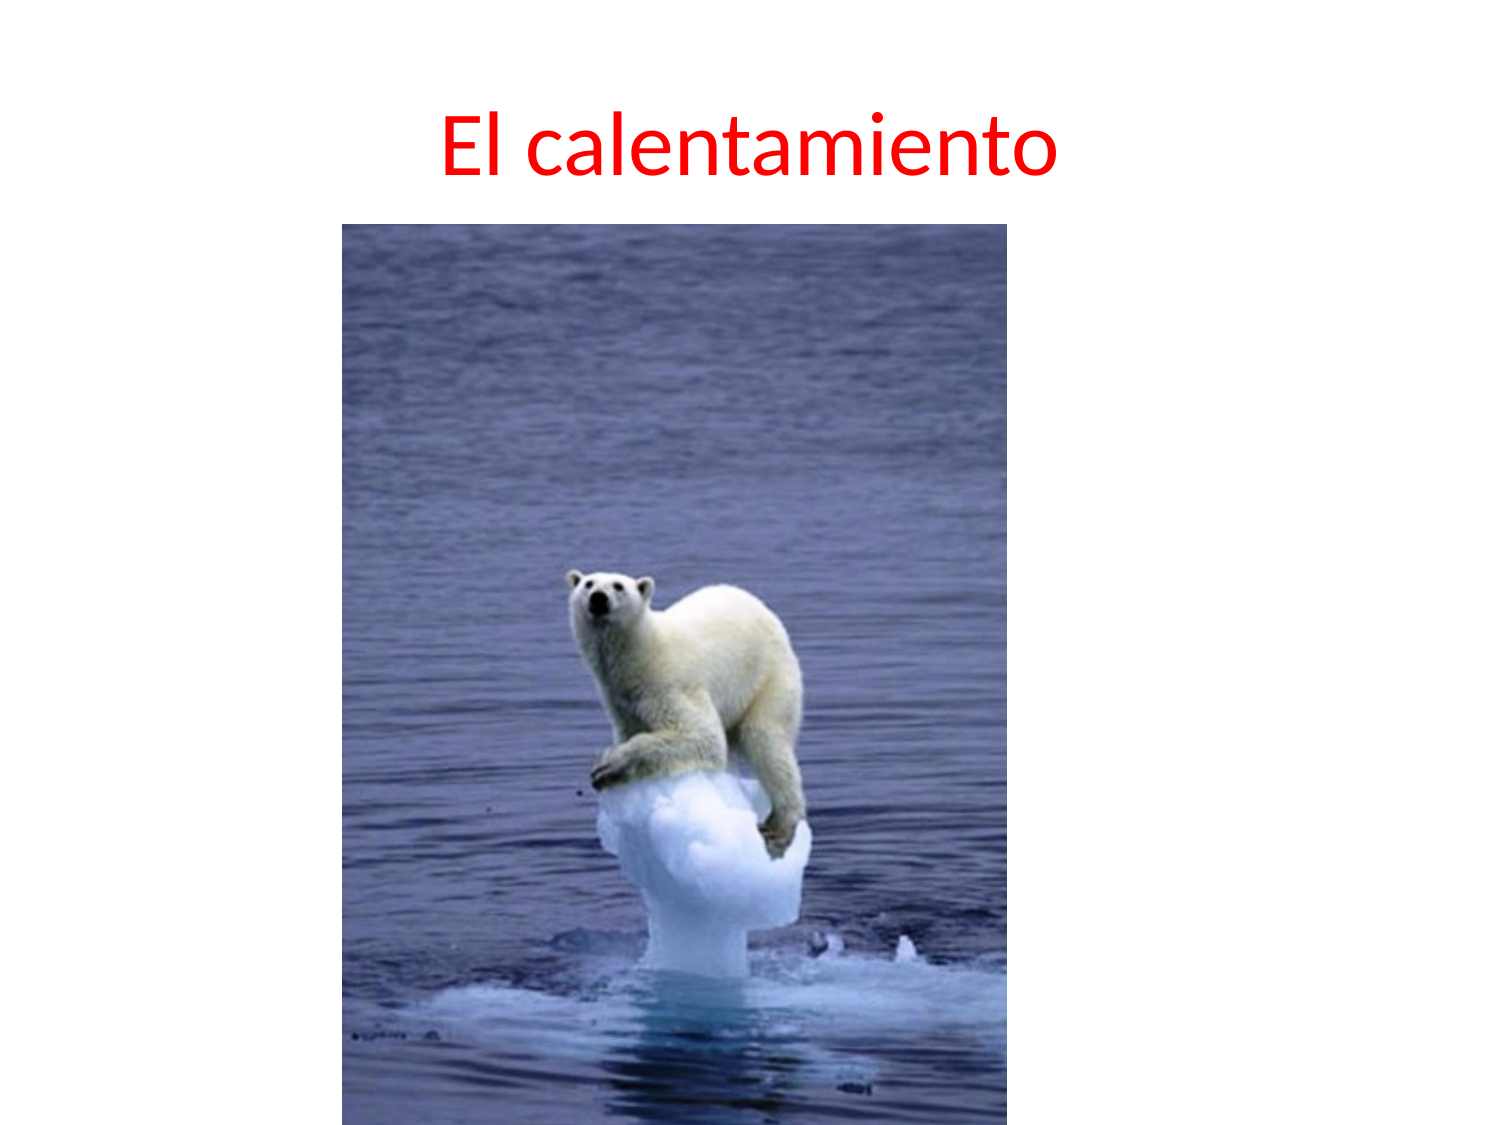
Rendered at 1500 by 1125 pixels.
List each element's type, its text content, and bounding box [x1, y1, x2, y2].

picture [341, 224, 1007, 1125]
title El calentamiento [75, 45, 1425, 233]
